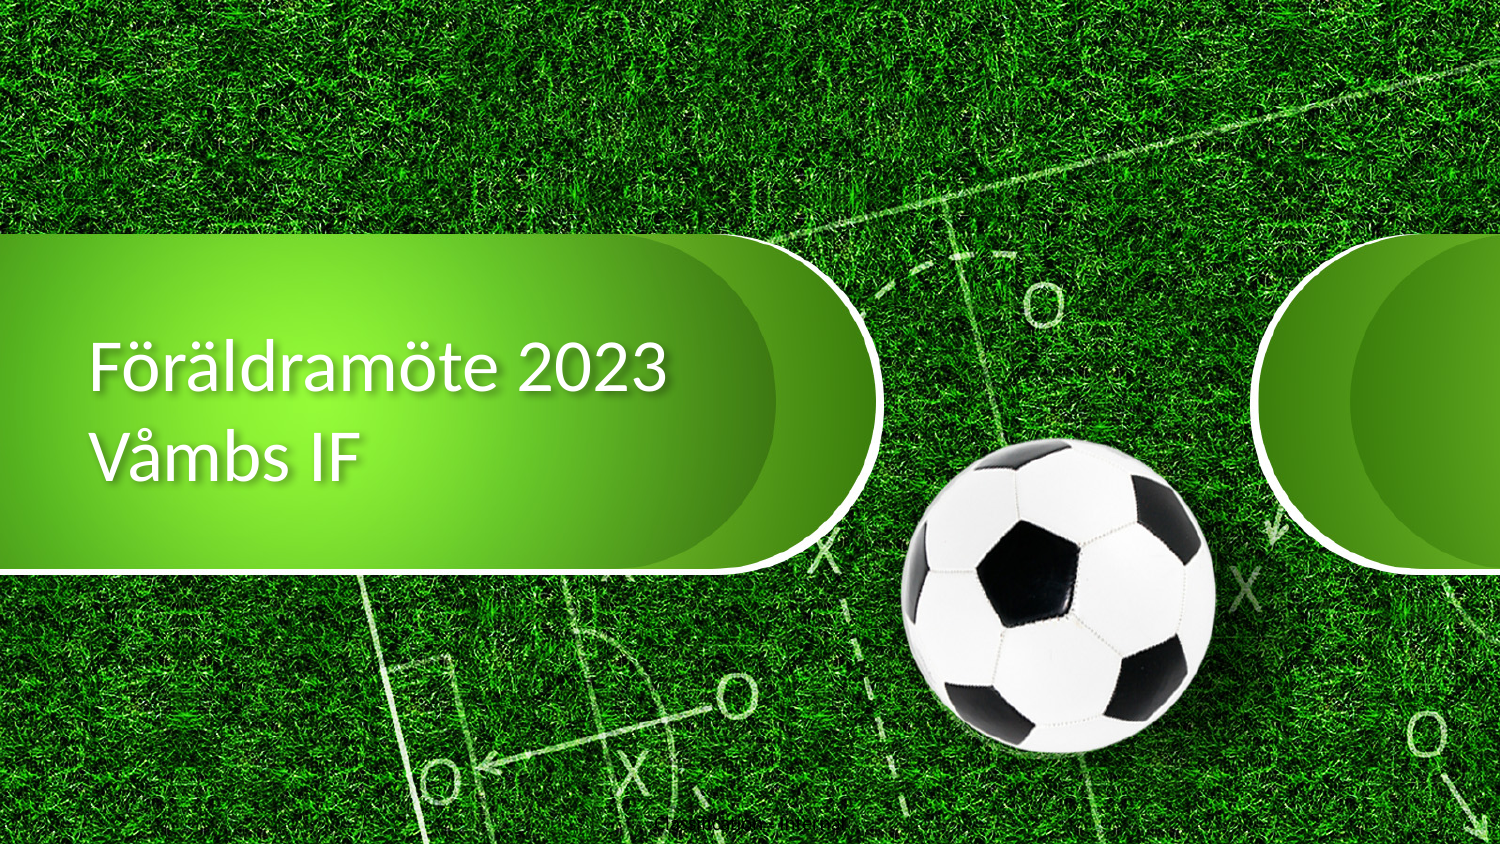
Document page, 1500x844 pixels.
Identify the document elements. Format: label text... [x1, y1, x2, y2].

title Föräldramöte 2023 Våmbs IF [73, 296, 1051, 516]
picture [0, 0, 1500, 844]
